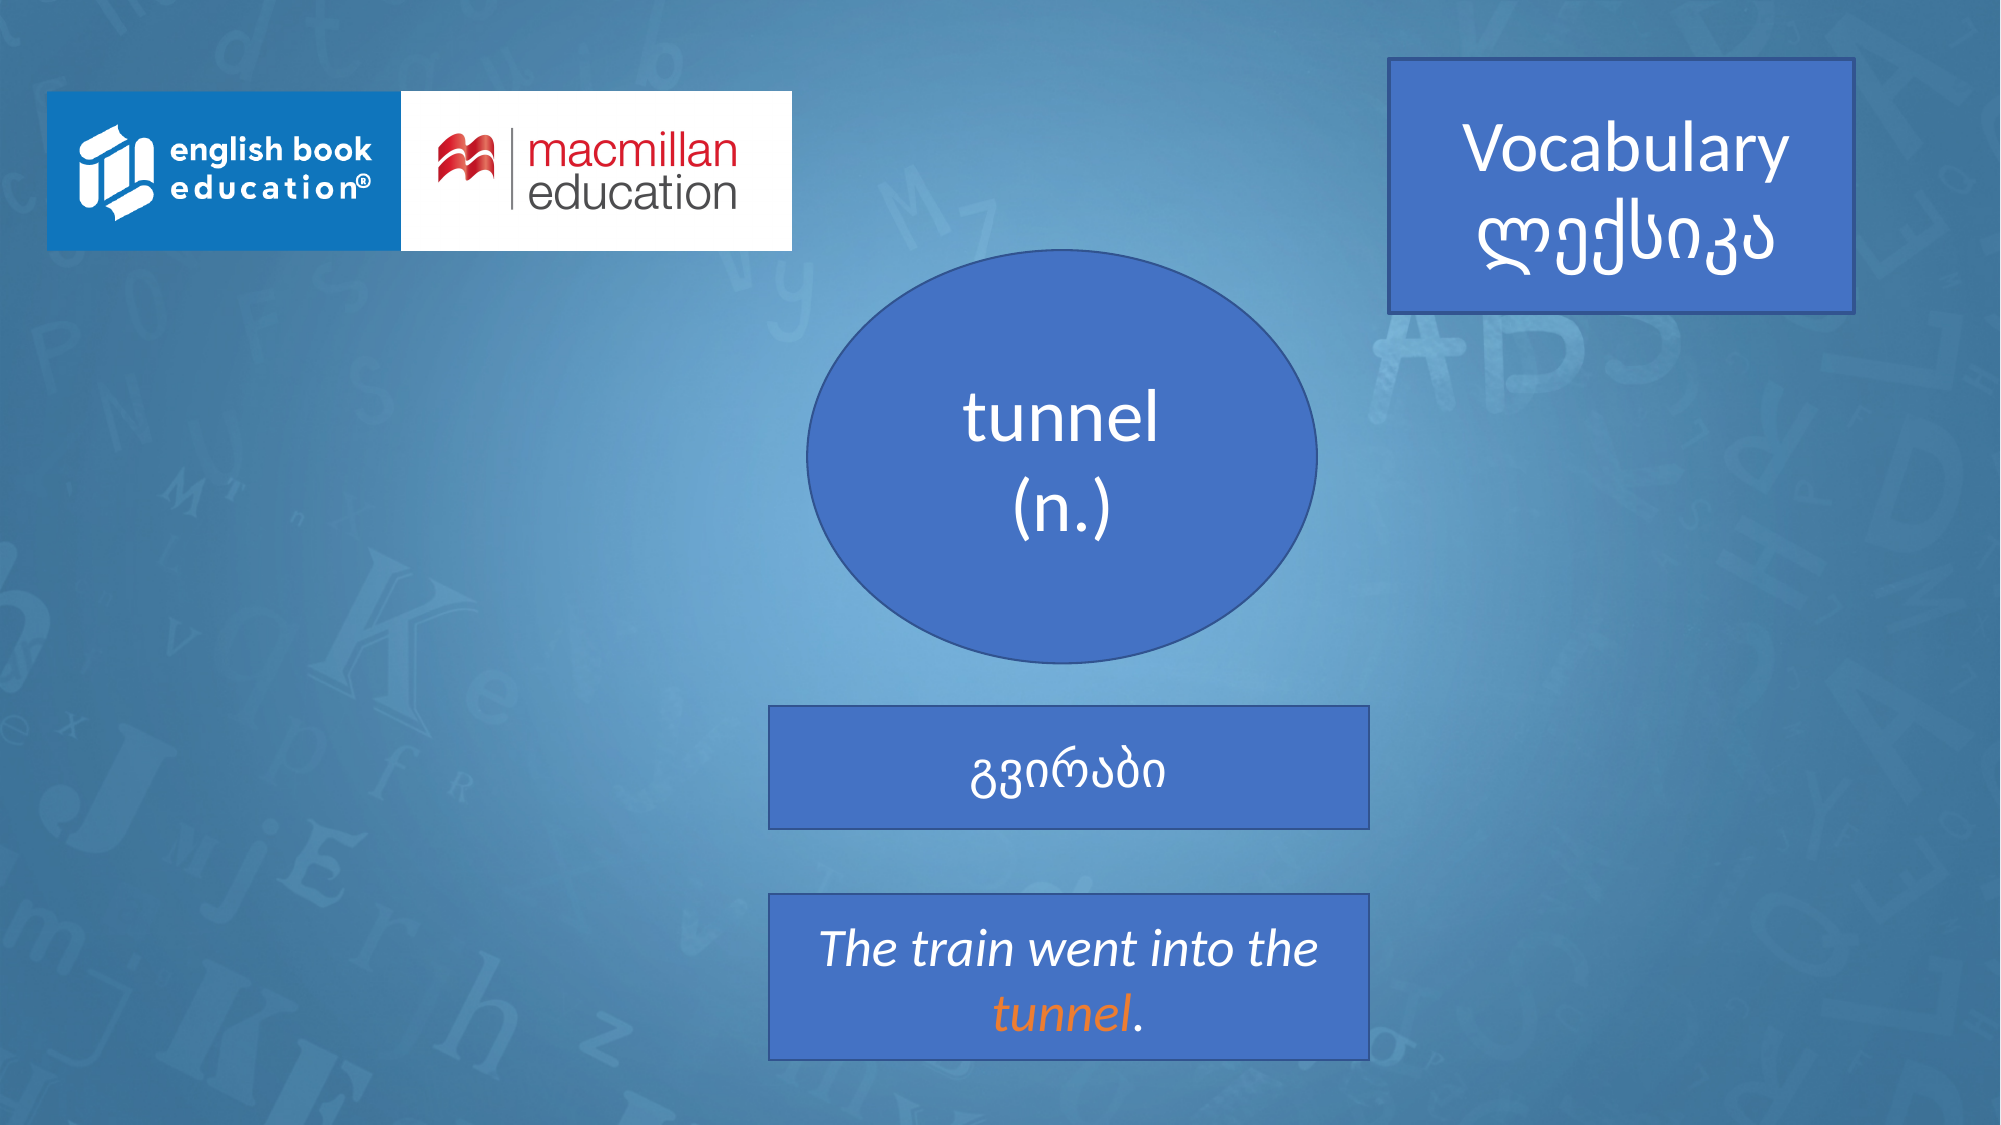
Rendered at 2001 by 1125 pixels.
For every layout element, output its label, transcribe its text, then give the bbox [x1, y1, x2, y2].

text_box [1387, 57, 1856, 315]
picture [0, 0, 2001, 1125]
text_box გვირაბი [769, 706, 1369, 830]
text_box Vocabulary ლექსიკა [1399, 91, 1854, 281]
text_box The train went into the tunnel. [769, 894, 1369, 1061]
text_box tunnel (n.) [807, 250, 1317, 664]
